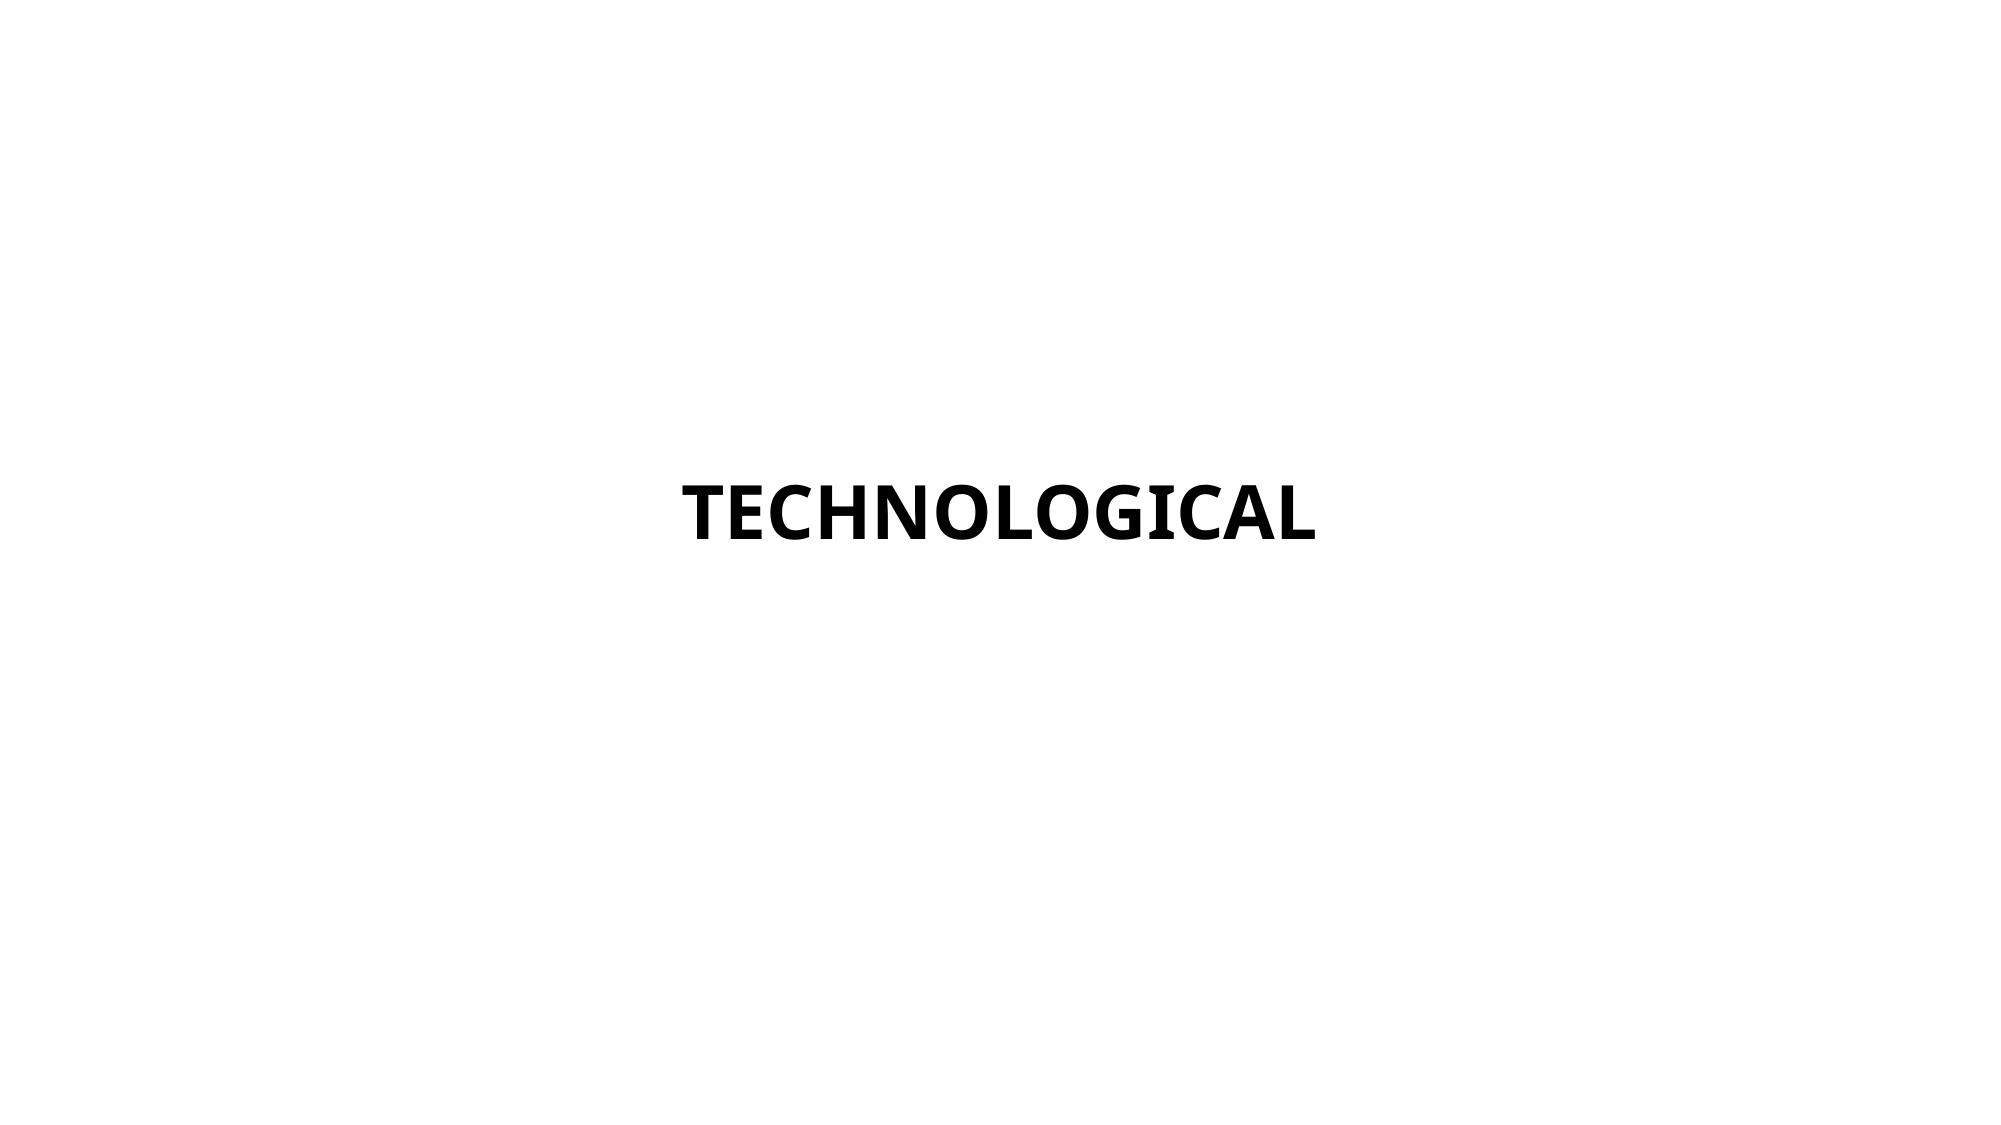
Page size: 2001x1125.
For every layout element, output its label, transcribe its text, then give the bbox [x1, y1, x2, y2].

text_box TECHNOLOGICAL [0, 457, 2000, 563]
